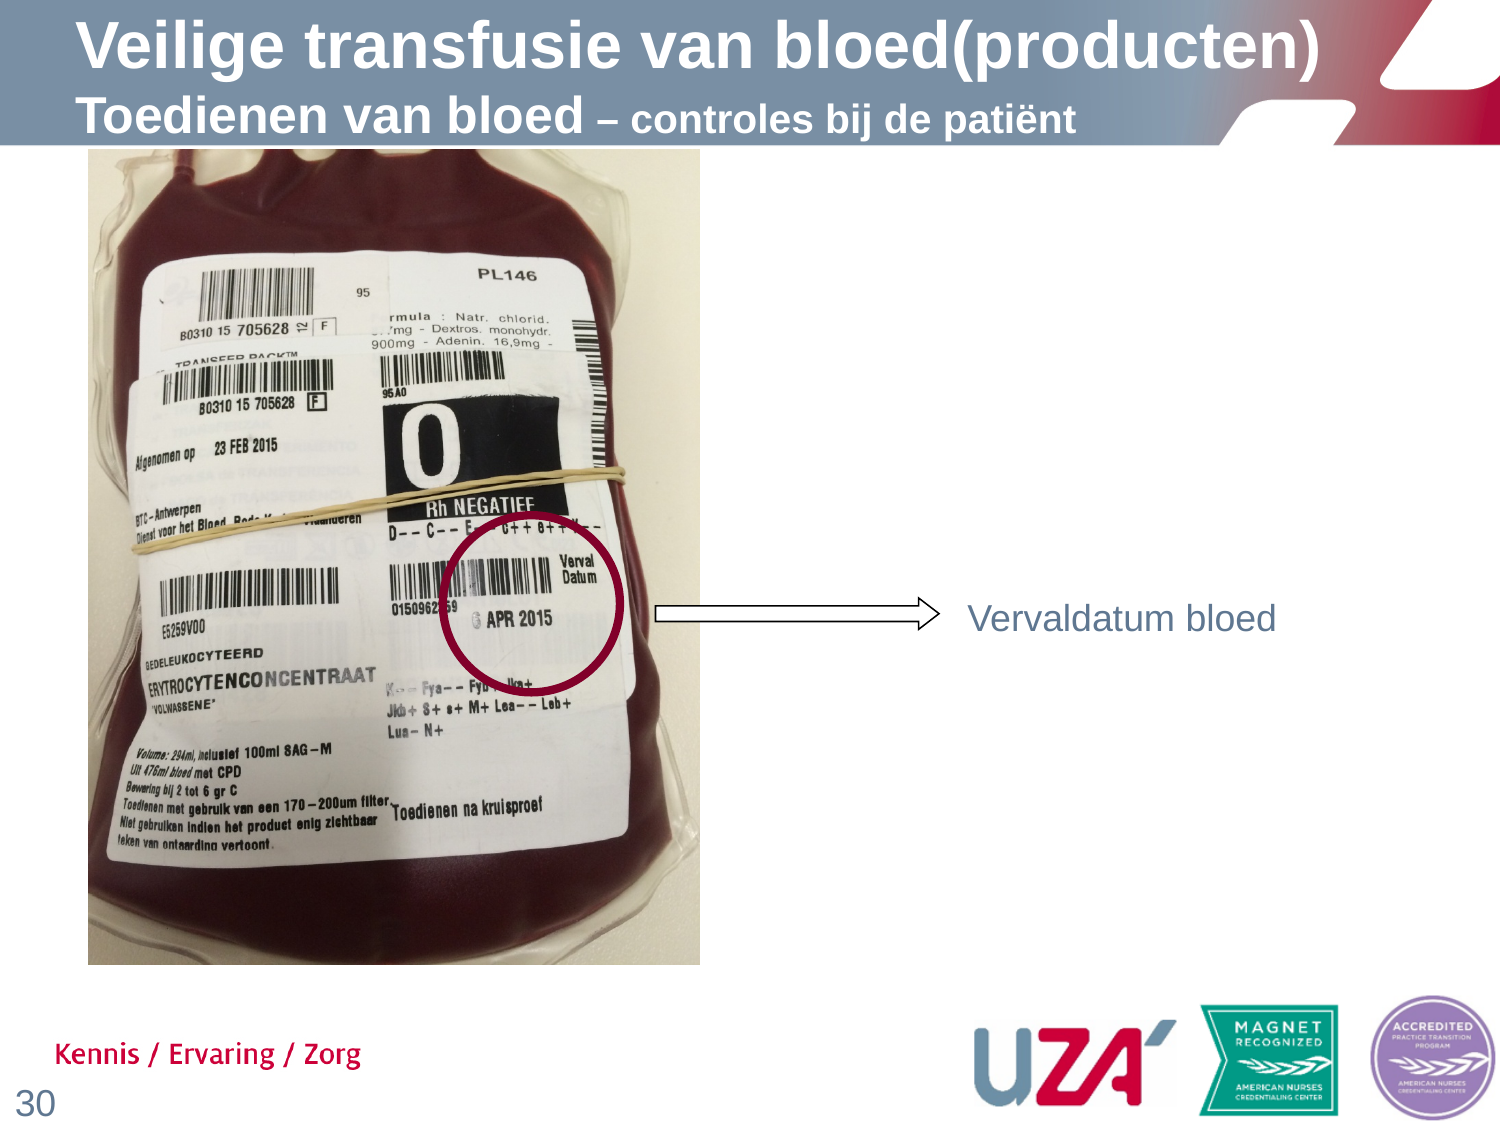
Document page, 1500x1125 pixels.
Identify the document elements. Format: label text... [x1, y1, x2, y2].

text_box Vervaldatum bloed [952, 586, 1317, 646]
picture [0, 0, 1500, 1125]
slide_number 30 [0, 1071, 254, 1106]
title Veilige transfusie van bloed(producten) Toedienen van bloed – controles bij de patiënt [75, 0, 1436, 146]
text_box [704, 597, 940, 630]
